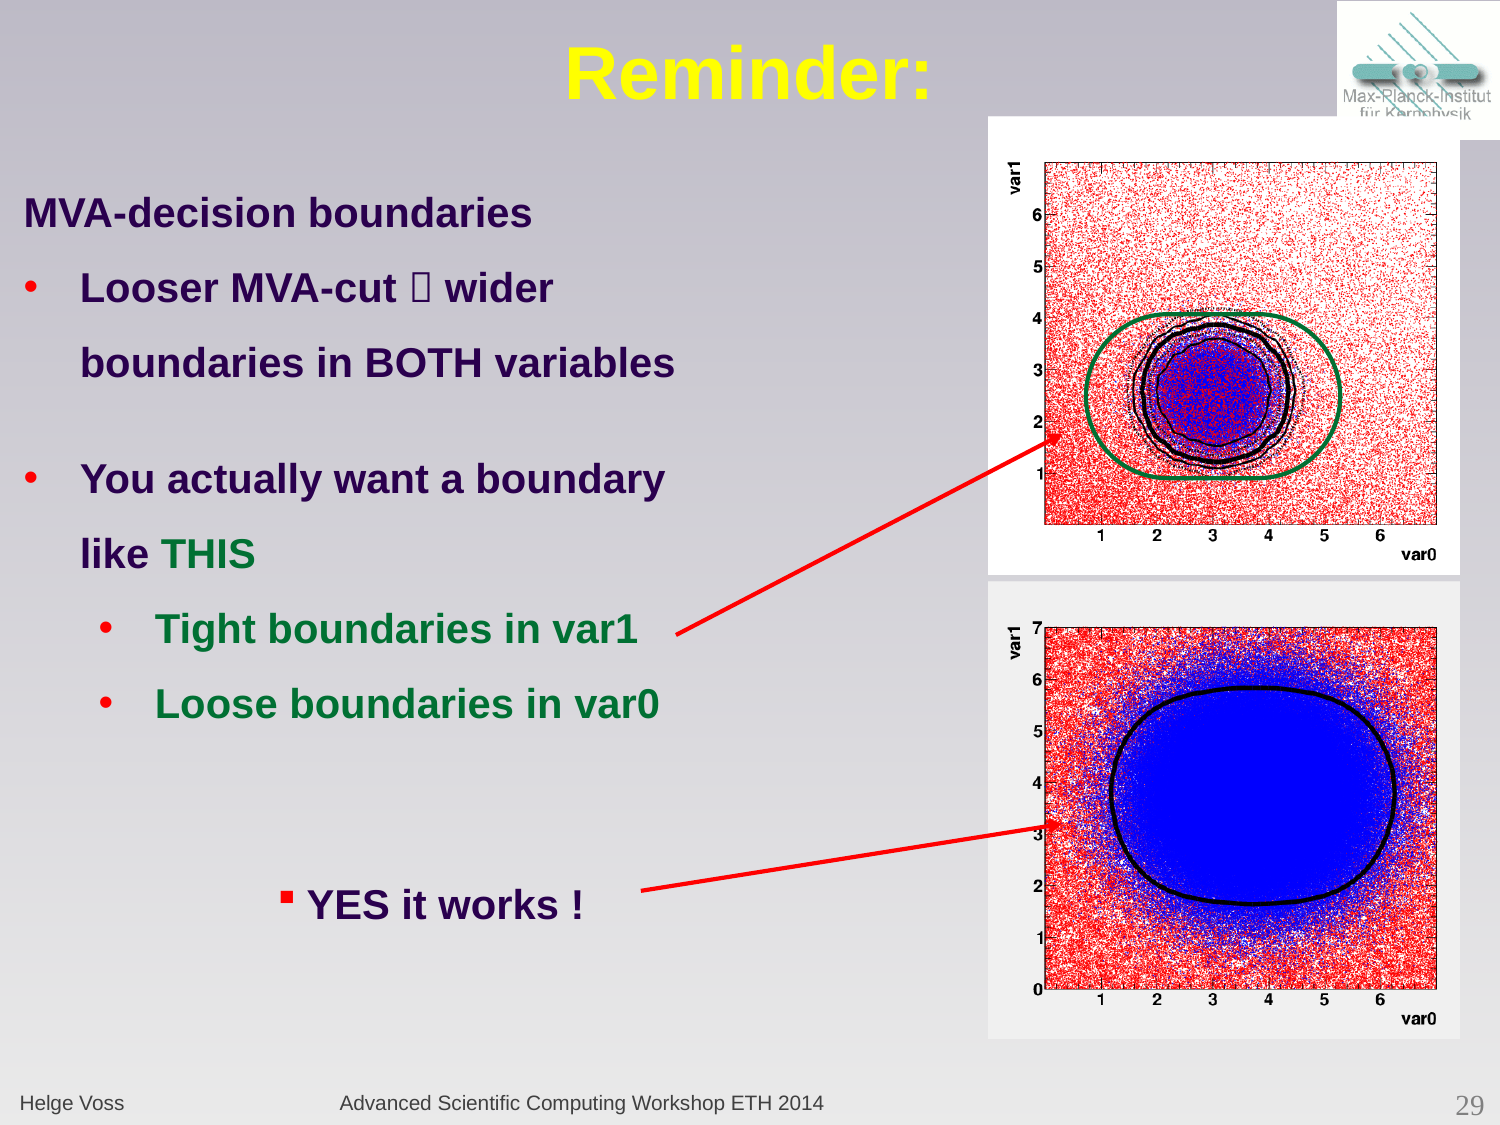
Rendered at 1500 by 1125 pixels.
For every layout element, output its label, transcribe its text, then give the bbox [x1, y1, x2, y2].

text_box YES it works ! [262, 845, 600, 936]
text_box MVA-decision boundaries Looser MVA-cut  wider boundaries in BOTH variables [8, 153, 718, 394]
text_box You actually want a boundary like THIS Tight boundaries in var1 Loose boundaries in var0 [8, 419, 701, 735]
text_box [640, 823, 1062, 892]
slide_number Helge Voss [4, 1082, 183, 1125]
picture [988, 1, 1500, 575]
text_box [675, 434, 1062, 636]
title Reminder: [143, 1, 1356, 138]
slide_number 29 [1399, 1082, 1500, 1125]
footer Advanced Scientific Computing Workshop ETH 2014 [324, 1082, 1399, 1125]
picture [988, 580, 1461, 1039]
